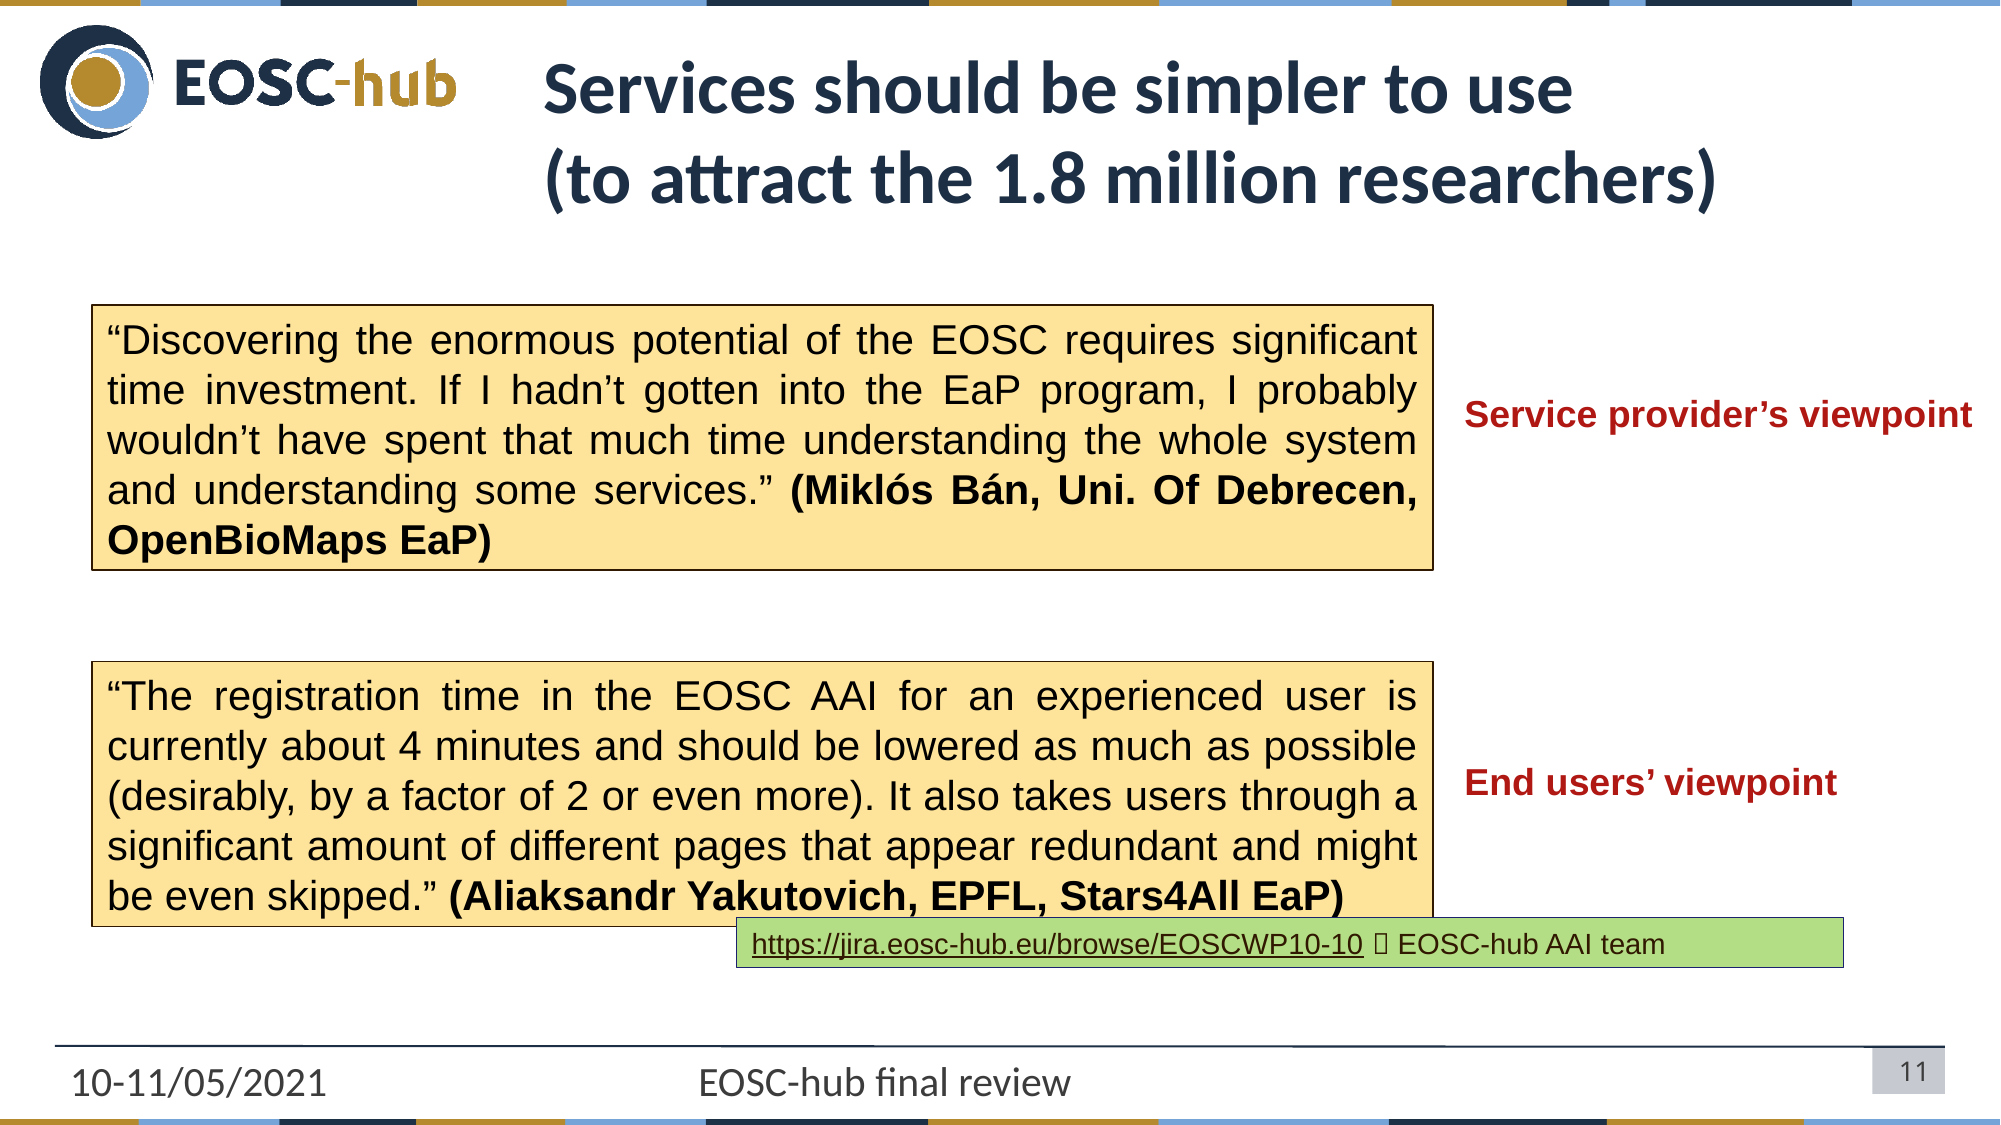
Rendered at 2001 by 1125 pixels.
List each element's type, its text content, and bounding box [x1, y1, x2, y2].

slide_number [55, 1046, 522, 1094]
footer EOSC-hub final review [683, 1046, 1317, 1094]
picture [17, 19, 479, 144]
text_box End users’ viewpoint [1449, 750, 1859, 811]
text_box Service provider’s viewpoint [1449, 382, 1993, 443]
title Services should be simpler to use (to attract the 1.8 million researchers) [528, 30, 1946, 120]
text_box https://jira.eosc-hub.eu/browse/EOSCWP10-10  EOSC-hub AAI team [736, 917, 1844, 968]
slide_number 11 [1433, 1046, 1945, 1094]
text_box “The registration time in the EOSC AAI for an experienced user is currently about 4 minutes and should be lowered as much as possible (desirably, by a factor of 2 or even more). It also takes users through a significant amount of different pages that appear redundant and might be even skipped.” (Aliaksandr Yakutovich, EPFL, Stars4All EaP) [92, 661, 1434, 927]
text_box “Discovering the enormous potential of the EOSC requires significant time investment. If I hadn’t gotten into the EaP program, I probably wouldn’t have spent that much time understanding the whole system and understanding some services.” (Miklós Bán, Uni. Of Debrecen, OpenBioMaps EaP) [92, 304, 1434, 570]
picture [0, 1119, 2000, 1125]
